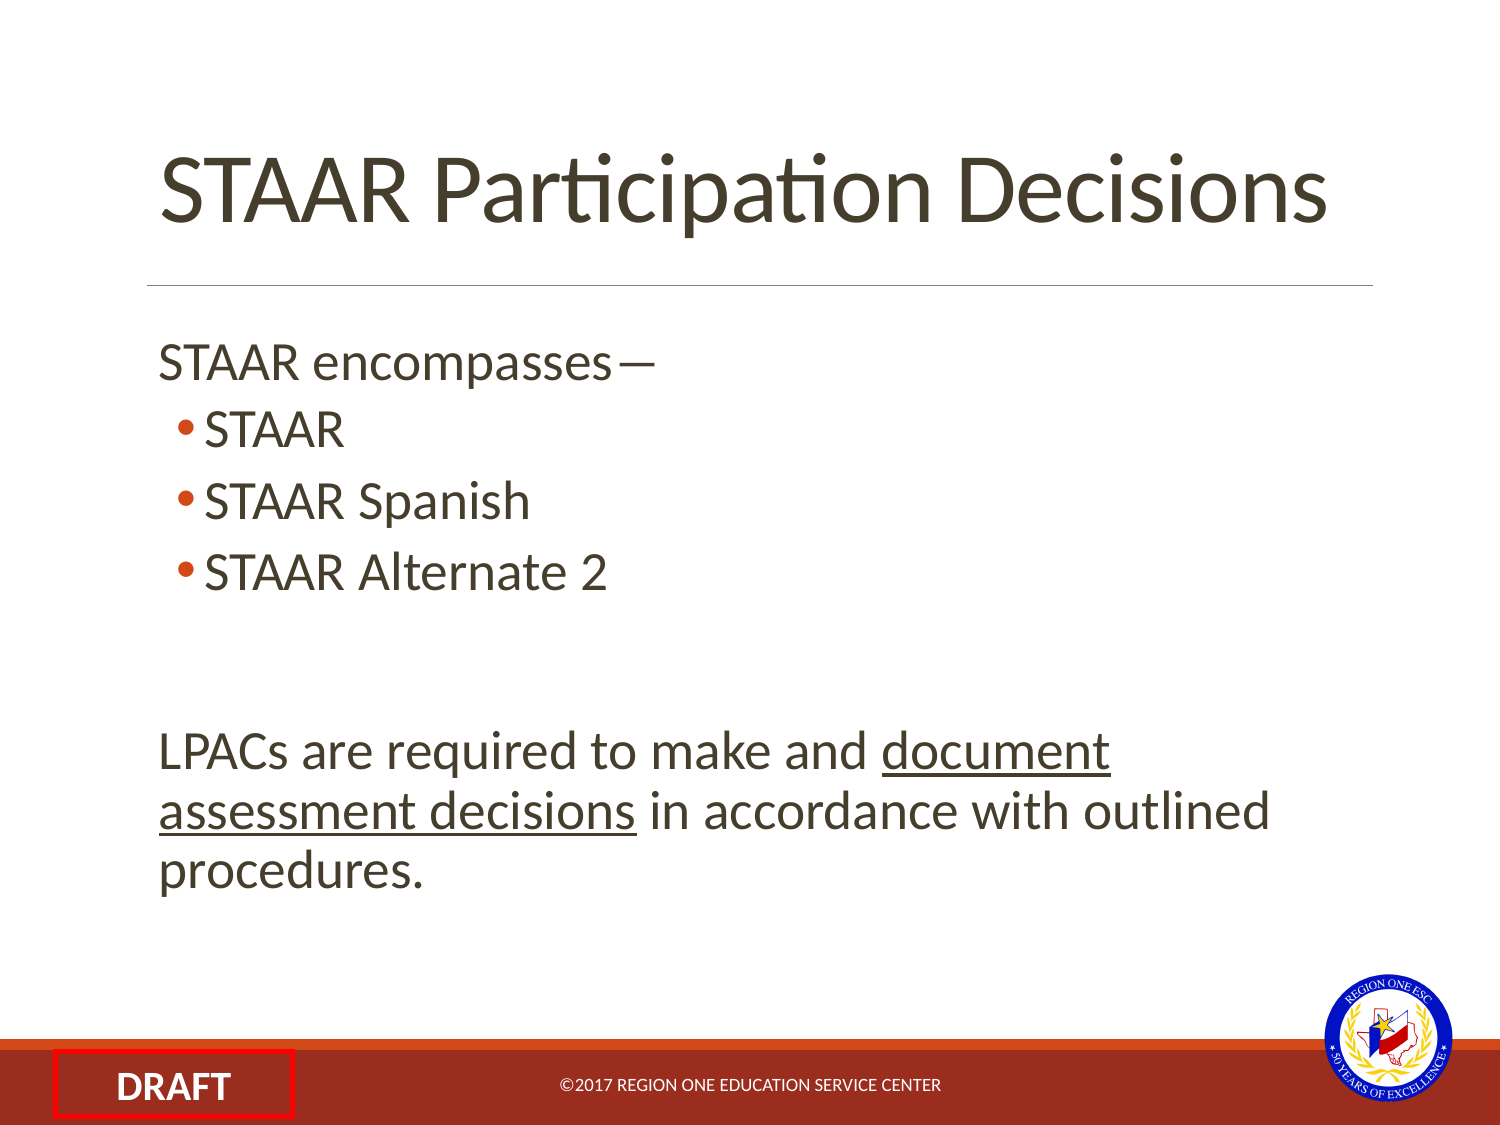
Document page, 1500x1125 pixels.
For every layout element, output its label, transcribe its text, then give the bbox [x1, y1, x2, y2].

title STAAR Participation Decisions [144, 115, 1413, 250]
picture [1321, 971, 1454, 1103]
footer ©2017 Region One Education Service Center [453, 1054, 1047, 1115]
text_box DRAFT [55, 1051, 293, 1117]
list STAAR encompasses― STAAR STAAR Spanish STAAR Alternate 2 LPACs are required to make and document assessment decisions in accordance with outlined procedures. [144, 324, 1351, 913]
